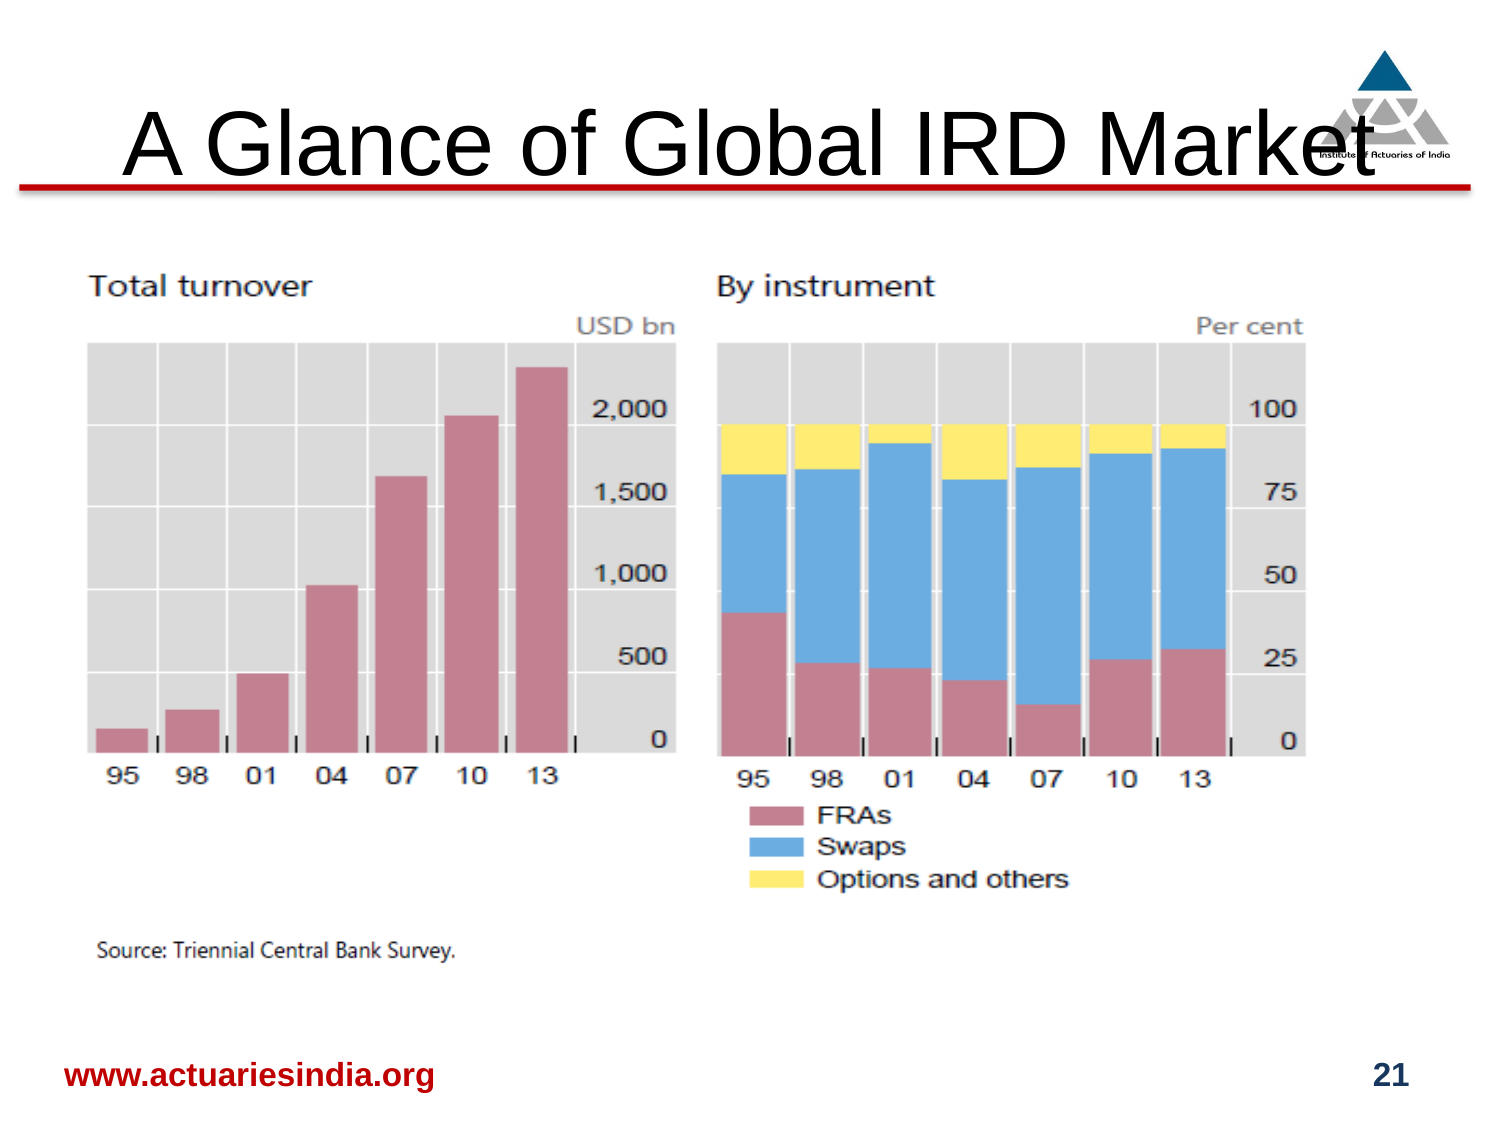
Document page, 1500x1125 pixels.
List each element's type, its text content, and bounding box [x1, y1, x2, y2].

title A Glance of Global IRD Market [75, 45, 1425, 233]
picture [1425, 45, 1463, 160]
picture [74, 262, 1313, 901]
slide_number 21 [1074, 1042, 1425, 1103]
picture [87, 937, 455, 966]
footer www.actuariesindia.org [12, 1042, 488, 1103]
